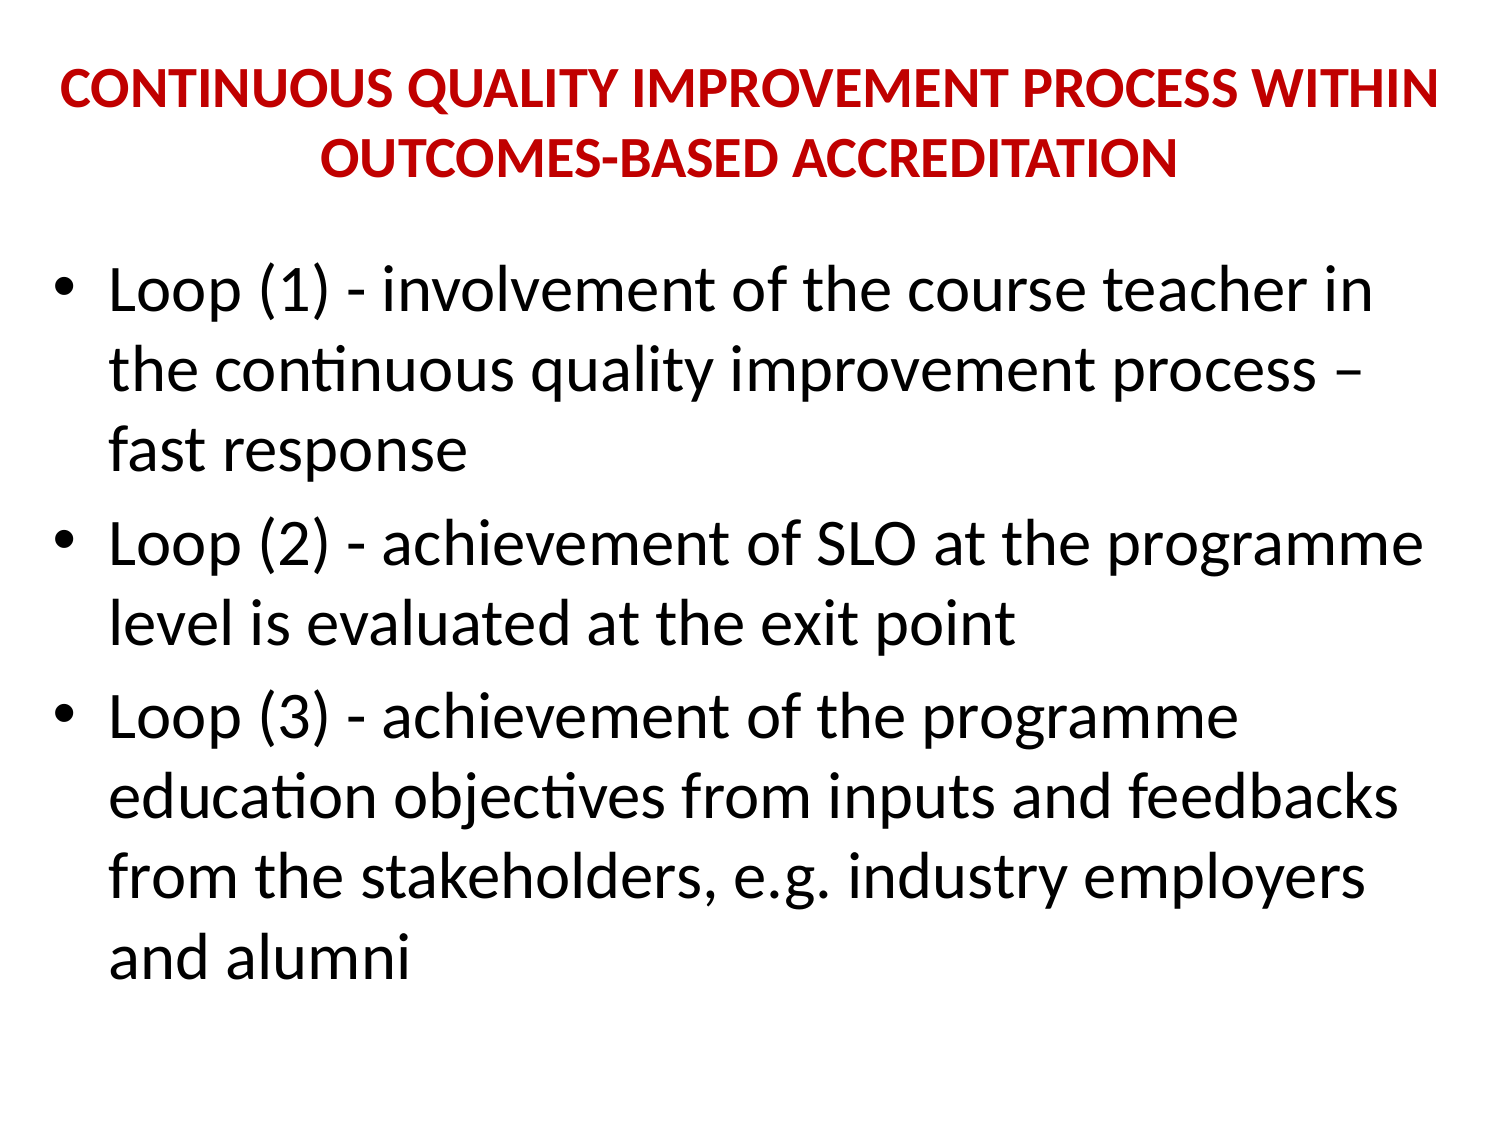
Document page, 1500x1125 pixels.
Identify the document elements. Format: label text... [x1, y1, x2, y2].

title Continuous Quality Improvement Process within Outcomes-based Accreditation [37, 50, 1463, 188]
list Loop (1) - involvement of the course teacher in the continuous quality improvement process – fast response Loop (2) - achievement of SLO at the programme level is evaluated at the exit point Loop (3) - achievement of the programme education objectives from inputs and feedbacks from the stakeholders, e.g. industry employers and alumni [37, 237, 1463, 1025]
